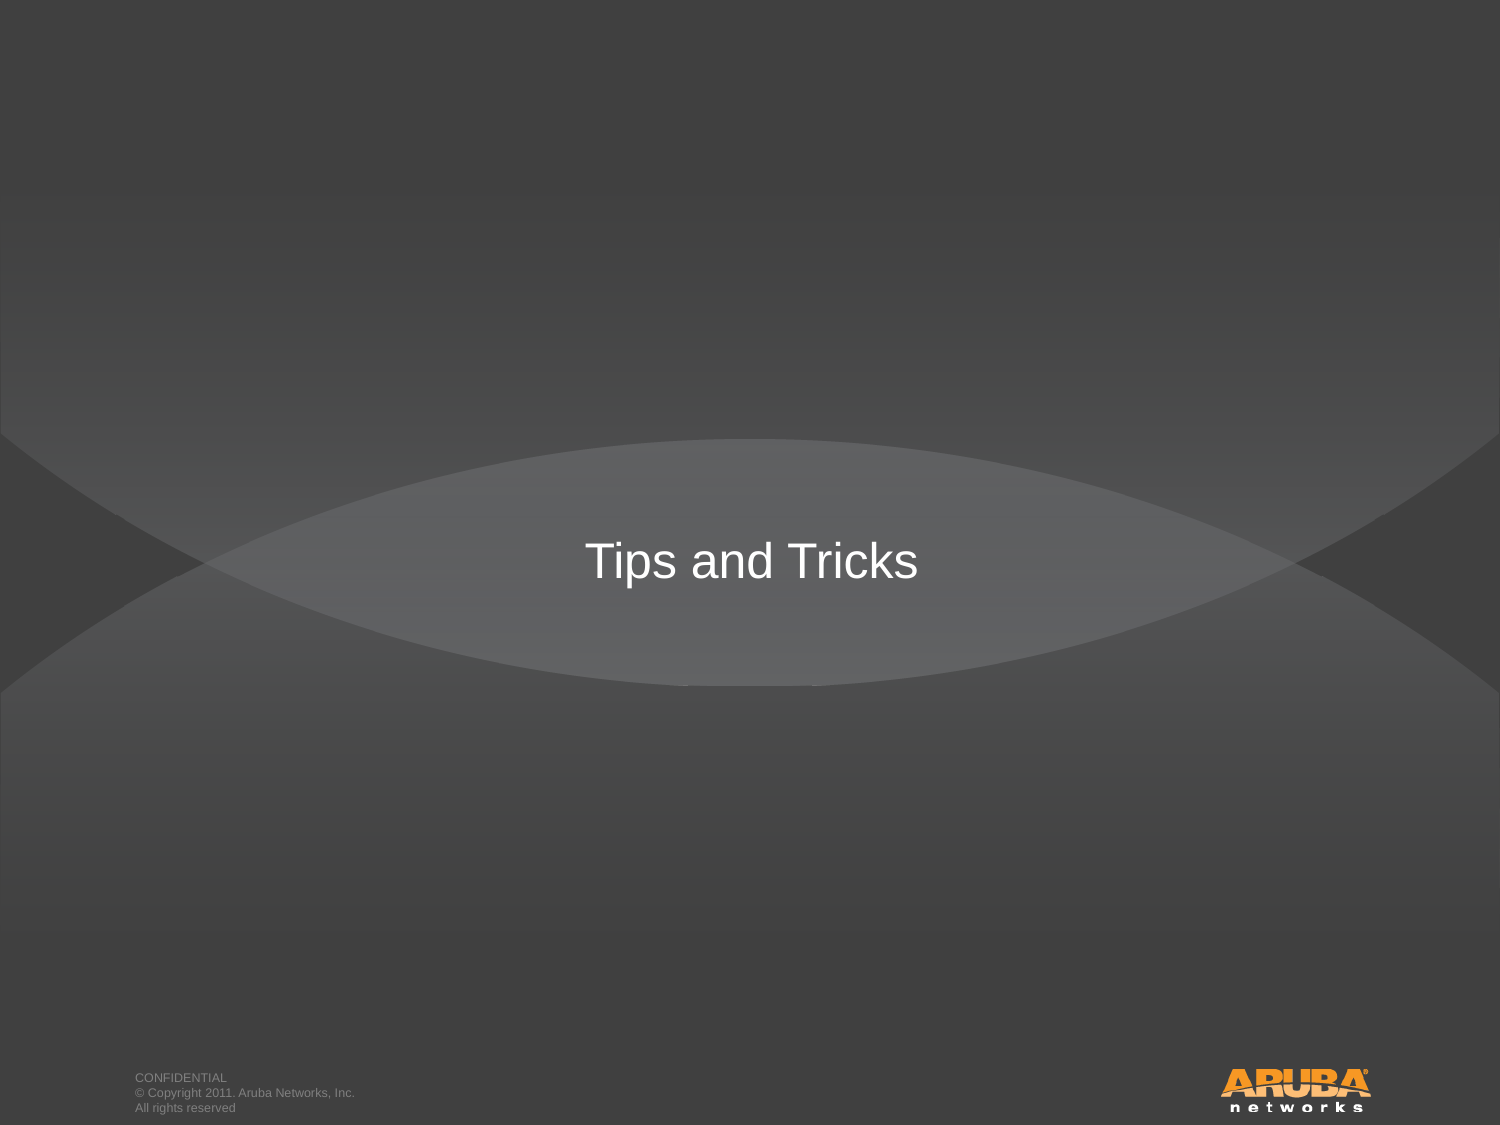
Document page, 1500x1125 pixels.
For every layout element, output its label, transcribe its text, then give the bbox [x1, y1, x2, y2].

title Tips and Tricks [147, 523, 1357, 602]
picture [0, 0, 1500, 1125]
